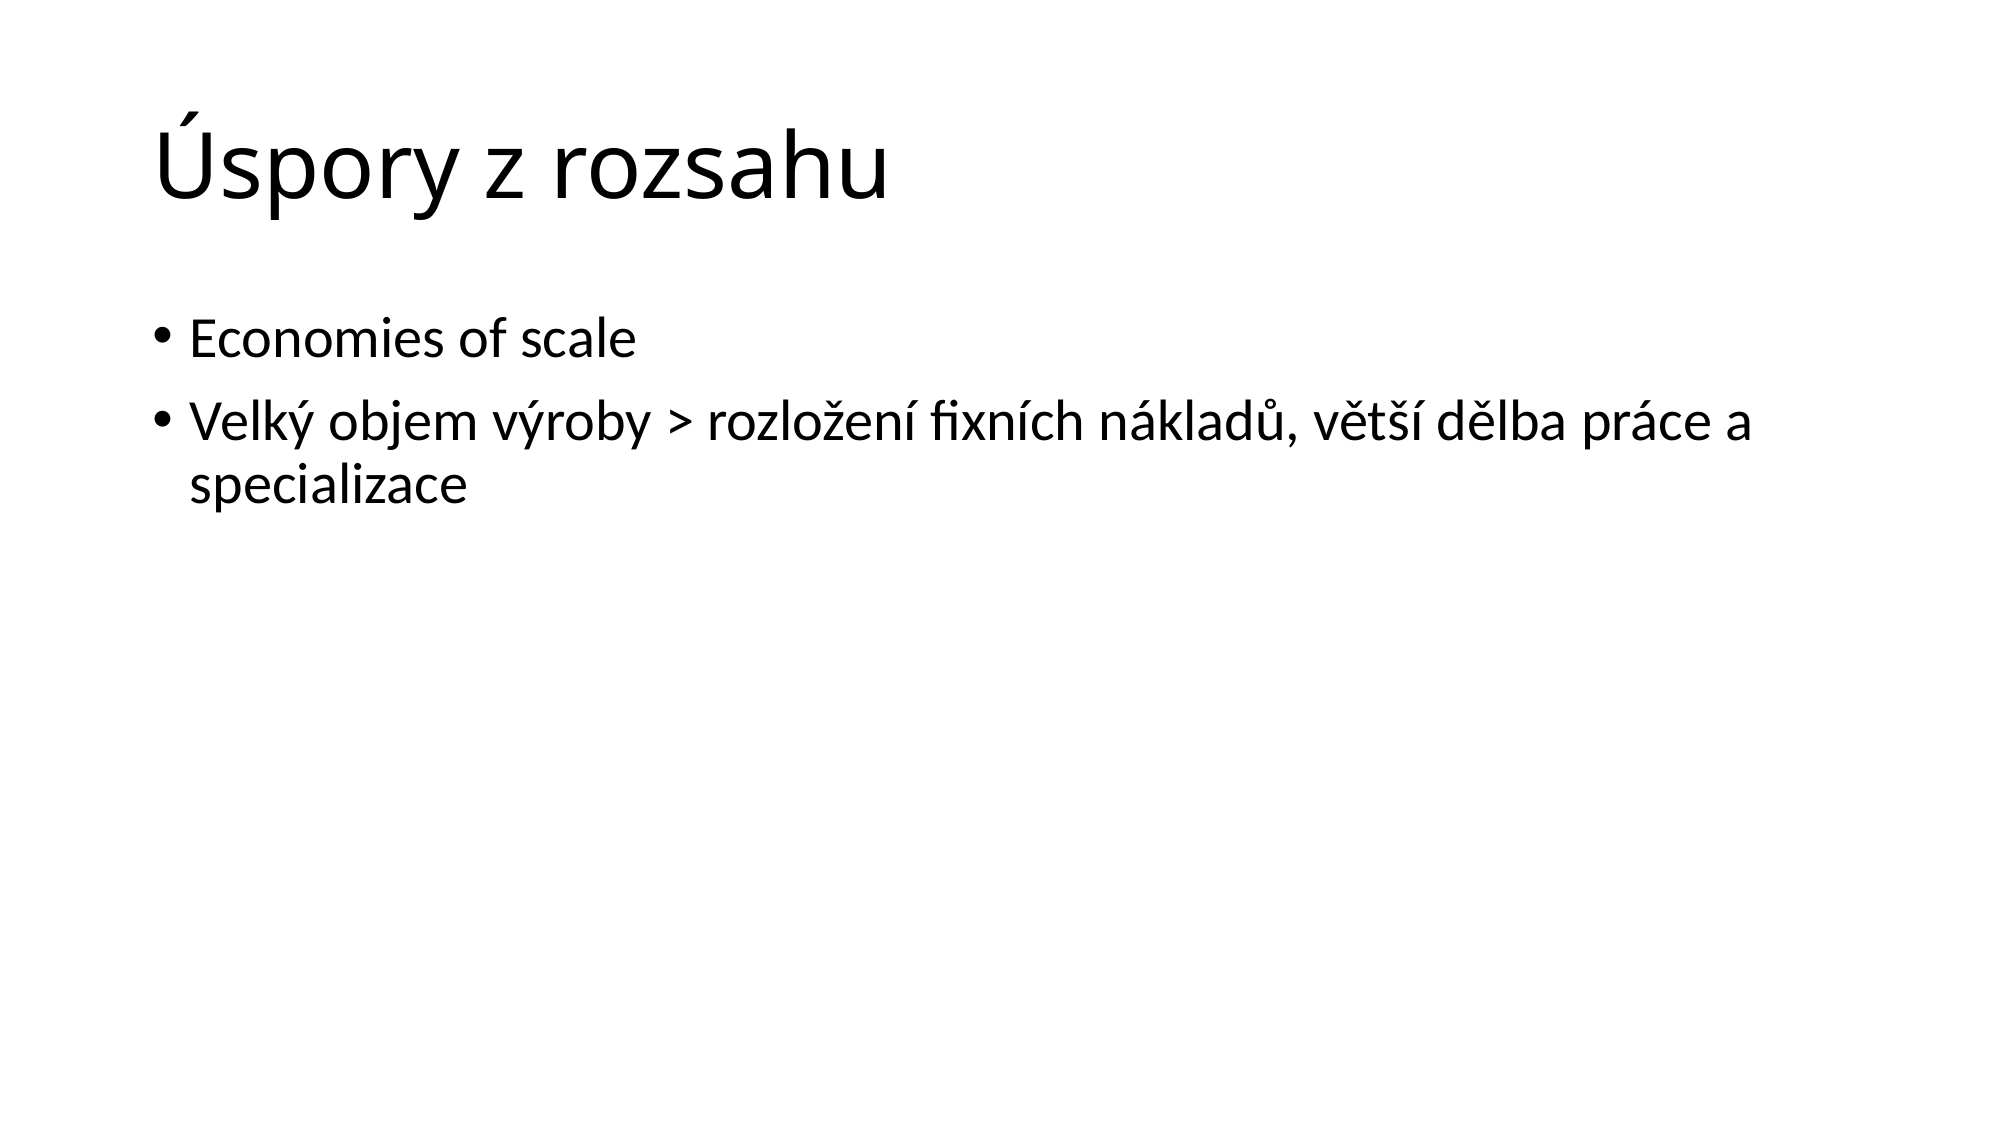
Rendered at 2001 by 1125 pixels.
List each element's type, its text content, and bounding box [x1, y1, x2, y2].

title Úspory z rozsahu [137, 59, 1863, 278]
list Economies of scale Velký objem výroby > rozložení fixních nákladů, větší dělba práce a specializace [137, 299, 1863, 1014]
